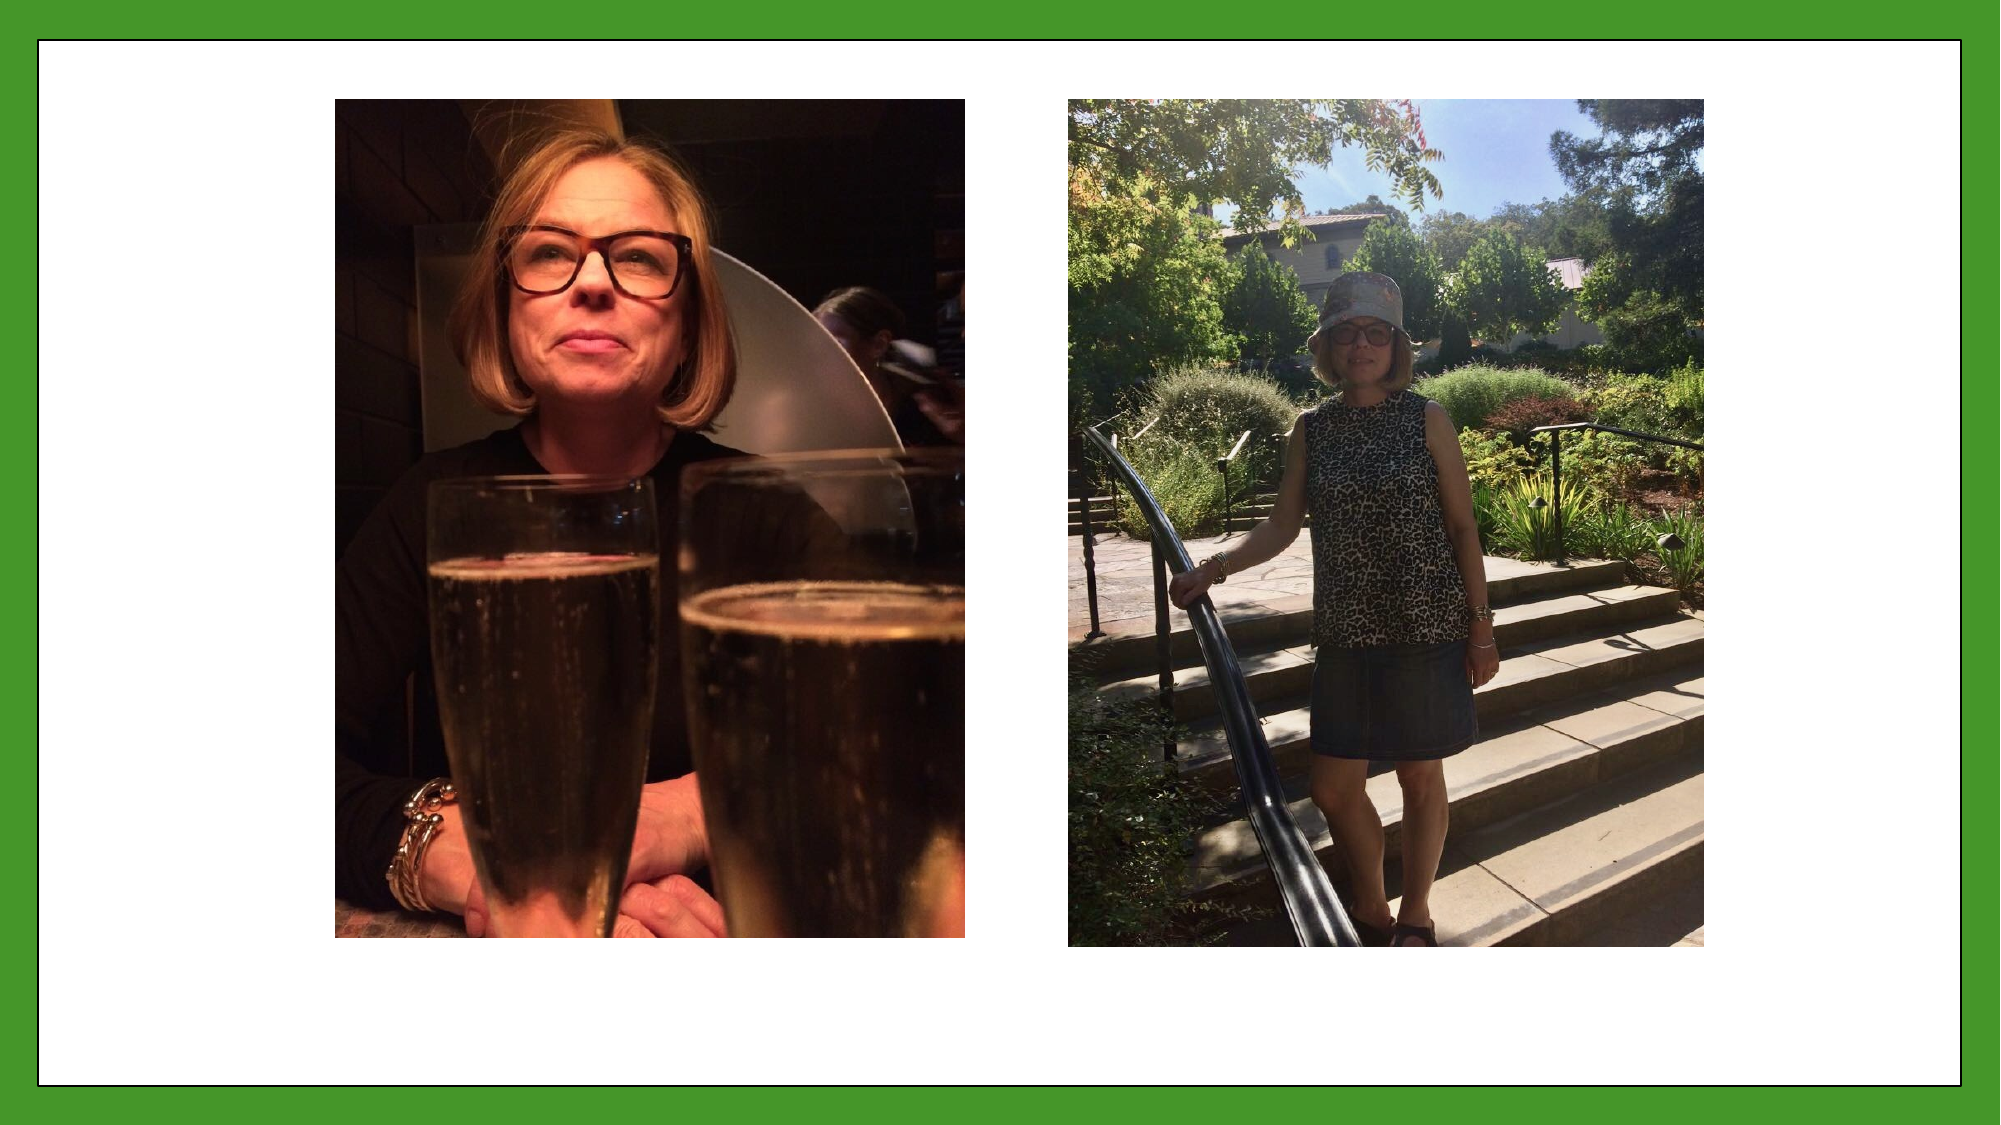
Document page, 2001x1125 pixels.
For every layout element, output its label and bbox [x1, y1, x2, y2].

picture [1068, 99, 1704, 947]
list [335, 99, 965, 938]
